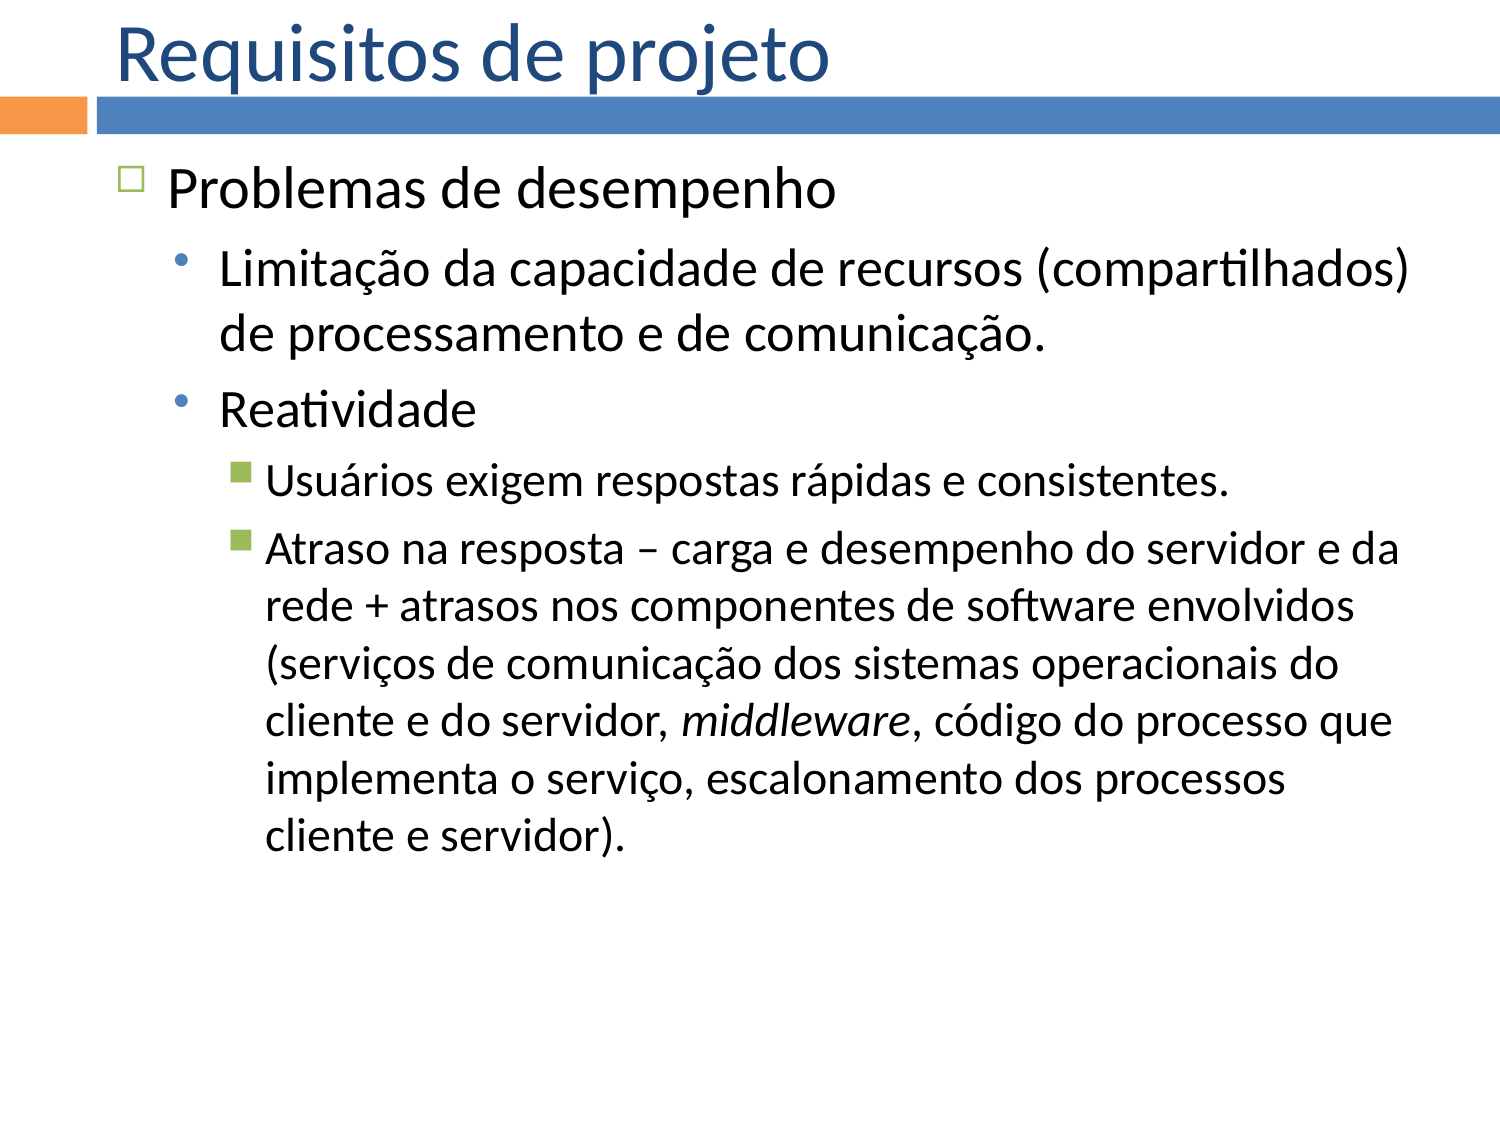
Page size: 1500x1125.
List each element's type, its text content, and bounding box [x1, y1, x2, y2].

text_box Requisitos de projeto [100, 0, 1438, 102]
text_box Problemas de desempenho Limitação da capacidade de recursos (compartilhados) de processamento e de comunicação. Reatividade Usuários exigem respostas rápidas e consistentes. Atraso na resposta – carga e desempenho do servidor e da rede + atrasos nos componentes de software envolvidos (serviços de comunicação dos sistemas operacionais do cliente e do servidor, middleware, código do processo que implementa o serviço, escalonamento dos processos cliente e servidor). [100, 140, 1438, 1043]
text_box [0, 95, 88, 136]
